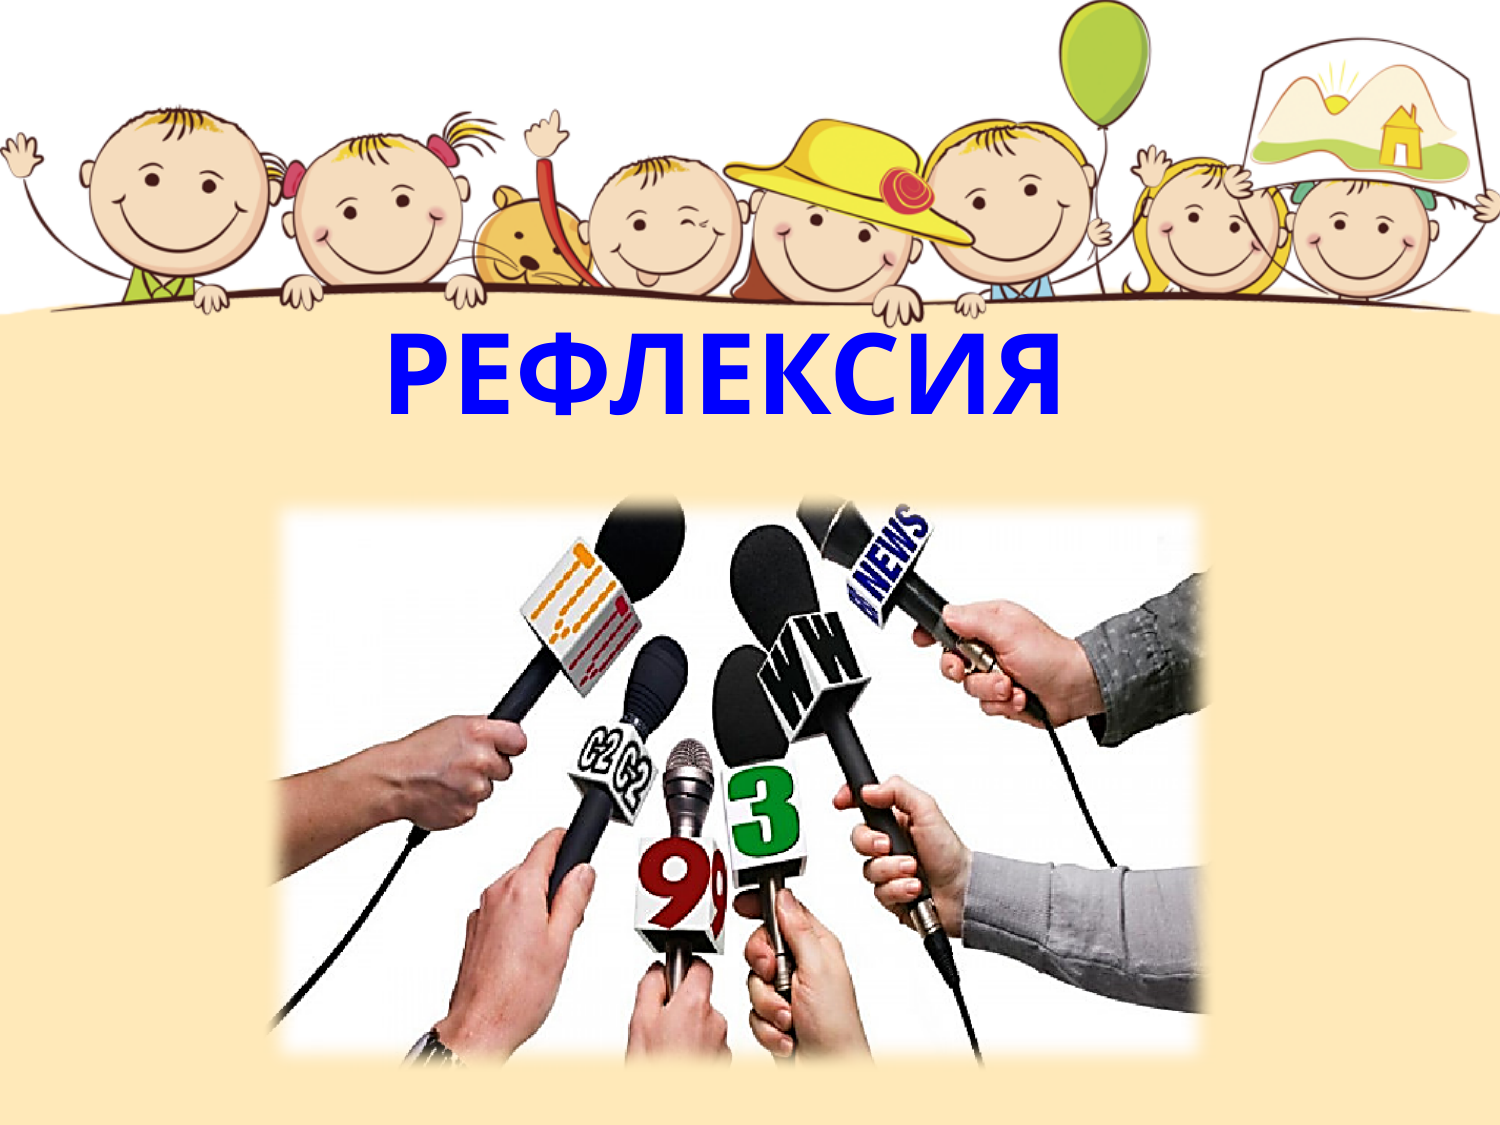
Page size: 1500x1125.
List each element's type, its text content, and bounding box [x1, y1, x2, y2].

picture [0, 0, 1500, 1125]
text_box Рефлексия [182, 294, 1297, 580]
